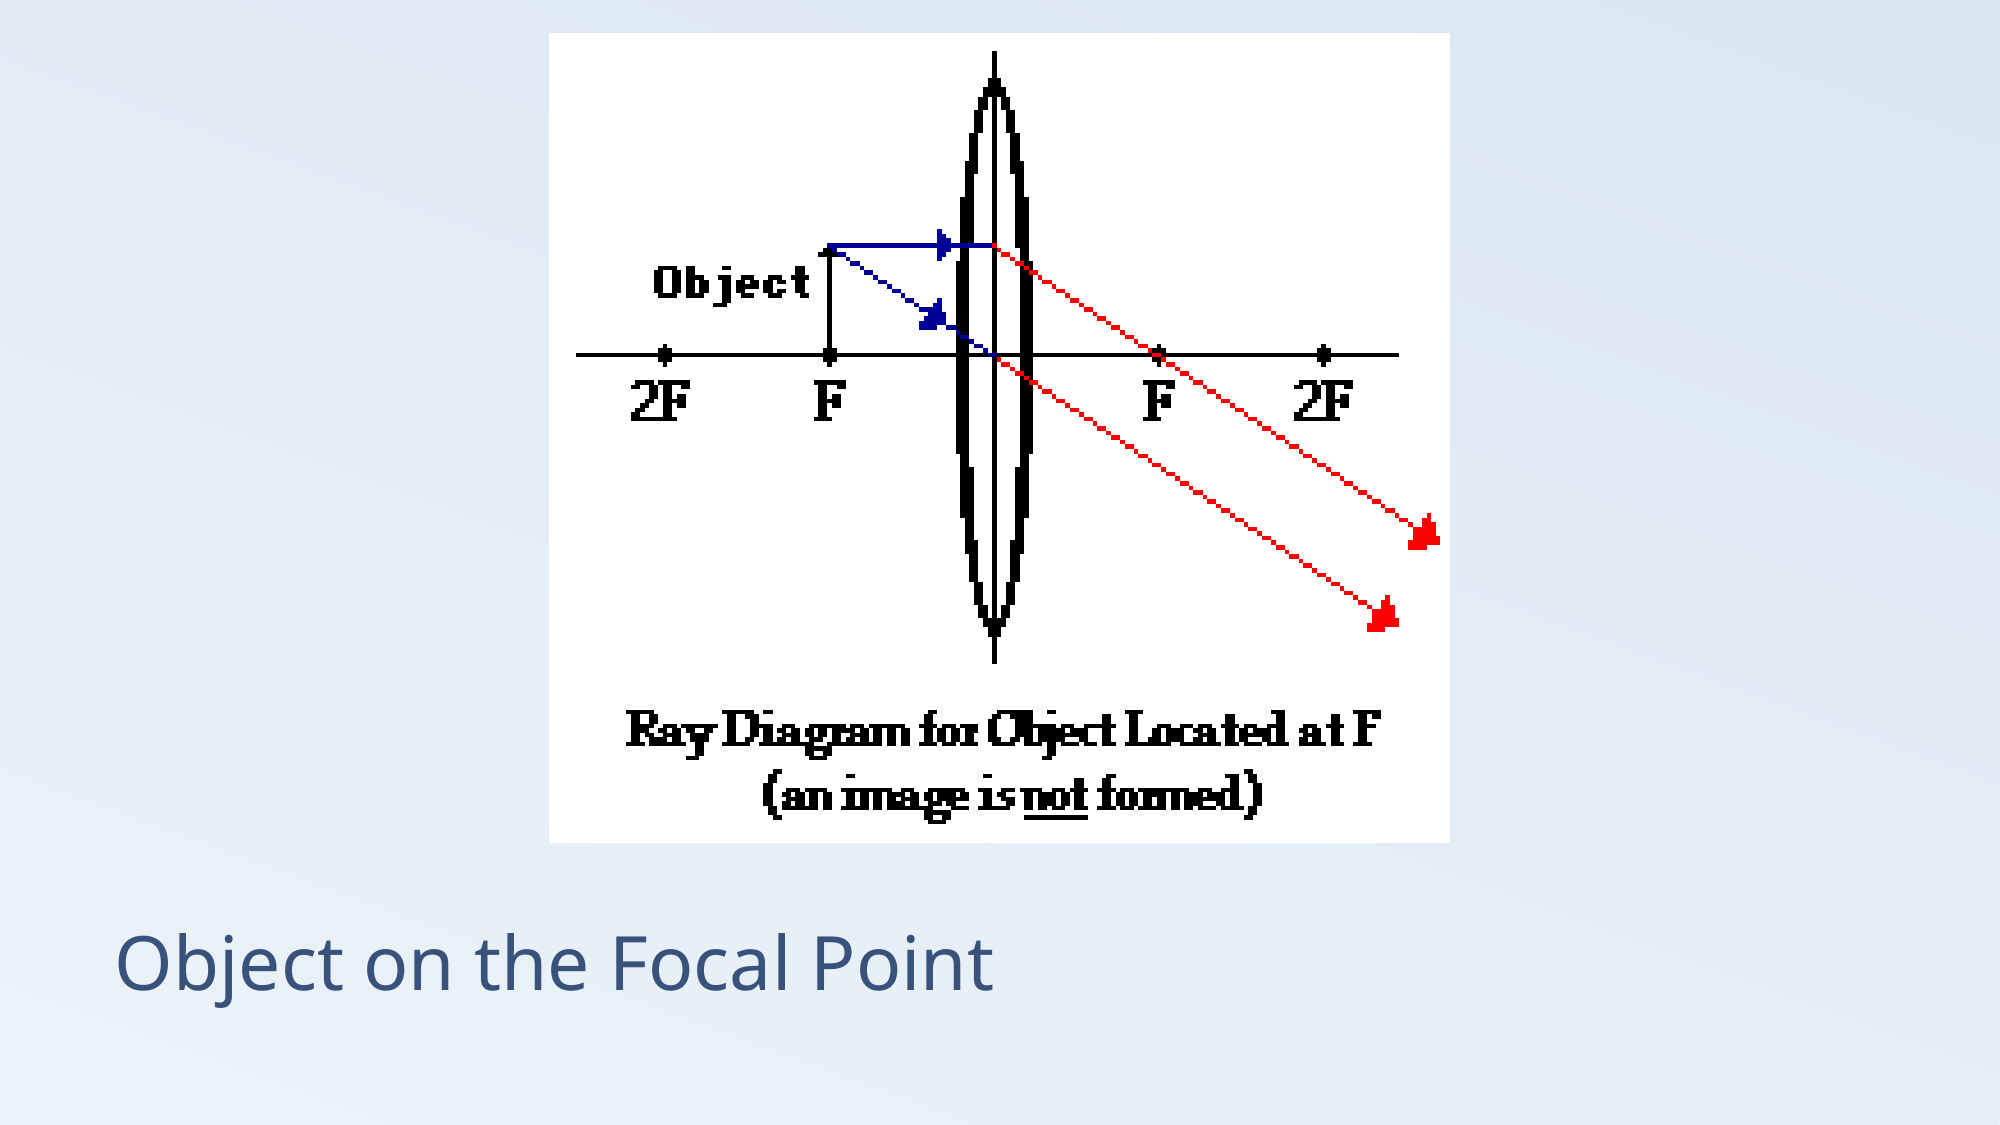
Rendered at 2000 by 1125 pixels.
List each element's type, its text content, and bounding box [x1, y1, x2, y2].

title Object on the Focal Point [99, 837, 1900, 1013]
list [549, 33, 1450, 843]
